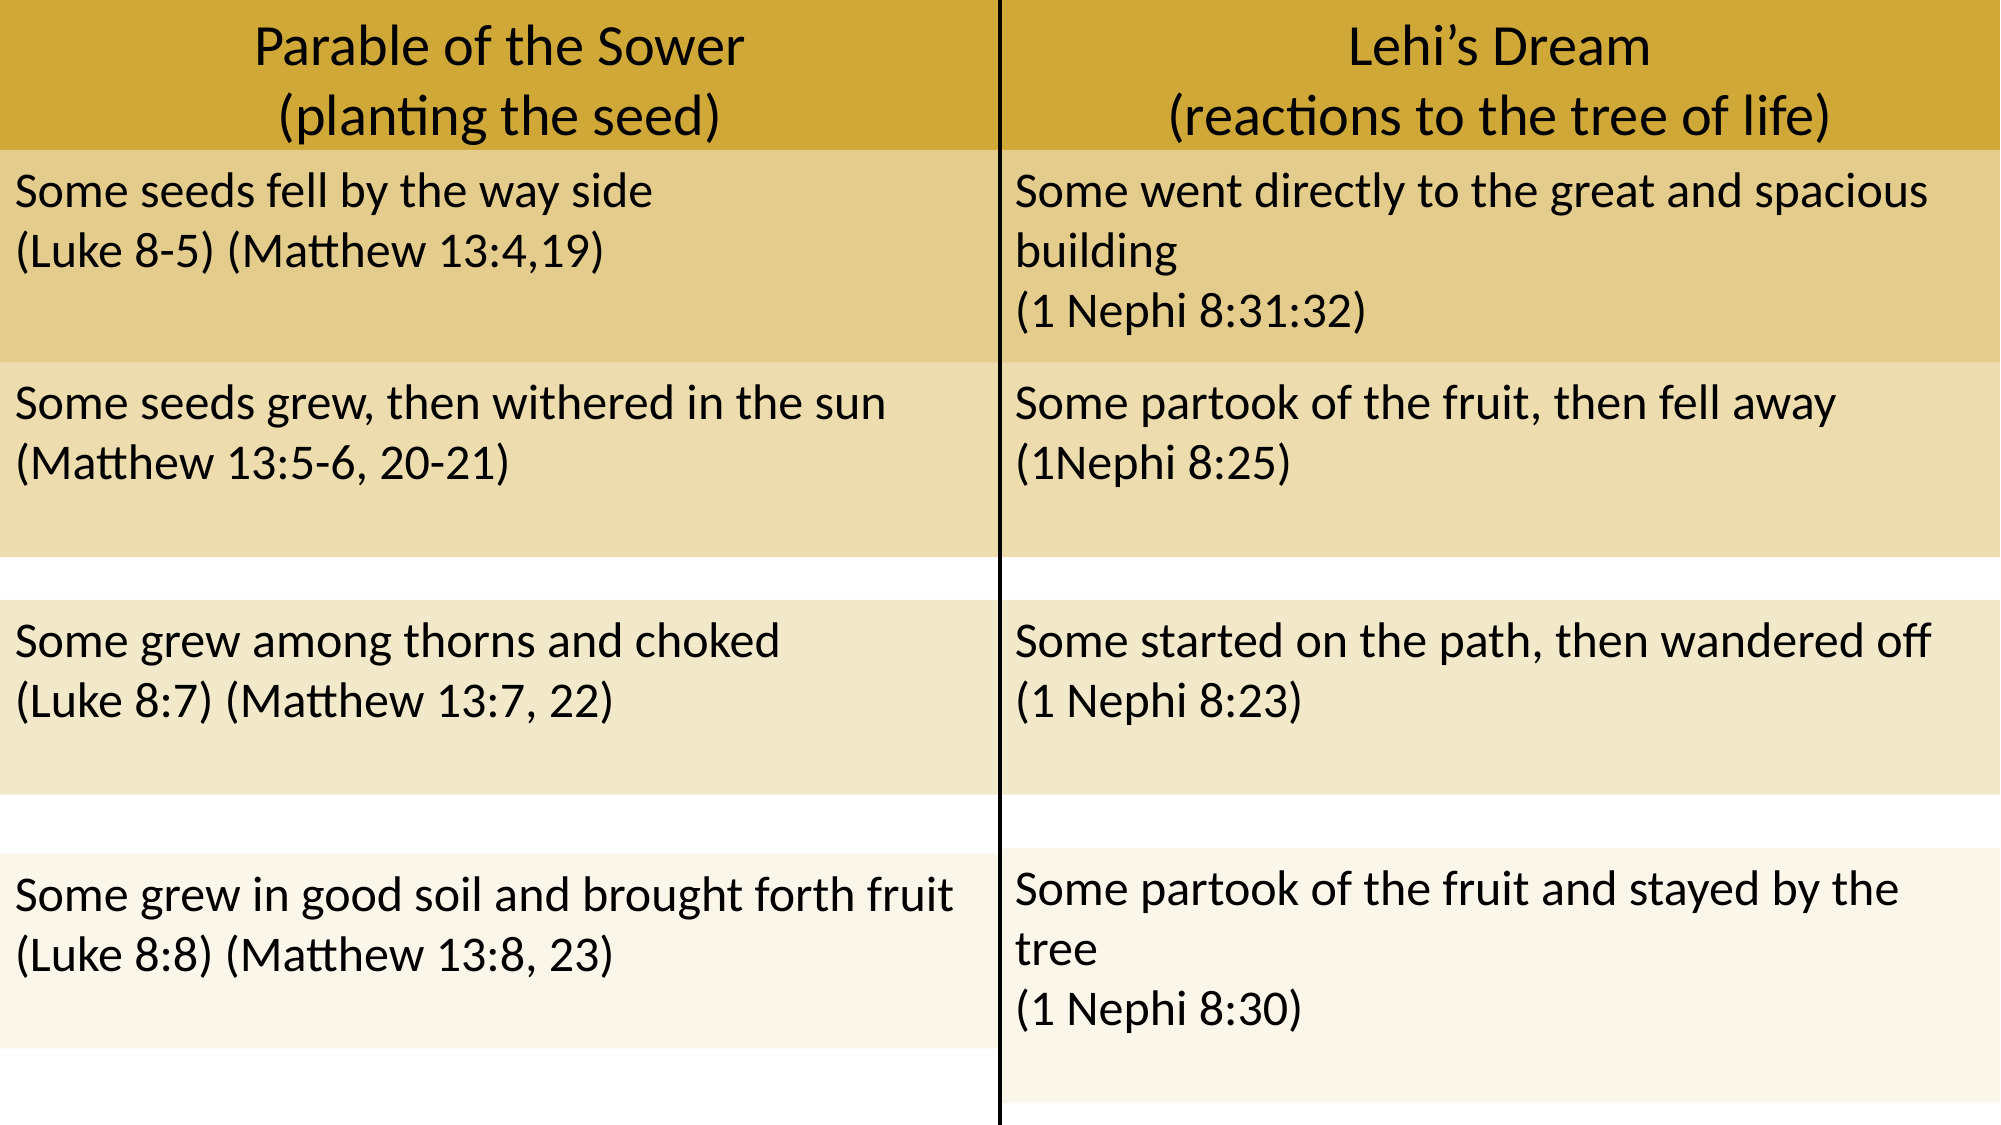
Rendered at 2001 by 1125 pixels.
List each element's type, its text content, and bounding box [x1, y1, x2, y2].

text_box Some started on the path, then wandered off (1 Nephi 8:23) [1002, 599, 2000, 795]
text_box Some grew among thorns and choked (Luke 8:7) (Matthew 13:7, 22) [0, 599, 998, 795]
text_box Some seeds grew, then withered in the sun (Matthew 13:5-6, 20-21) [0, 362, 998, 558]
text_box Parable of the Sower (planting the seed) [0, 0, 998, 149]
text_box Some partook of the fruit, then fell away (1Nephi 8:25) [1002, 362, 2000, 558]
text_box Some seeds fell by the way side (Luke 8-5) (Matthew 13:4,19) [0, 149, 998, 362]
text_box Some went directly to the great and spacious building (1 Nephi 8:31:32) [1002, 149, 2000, 362]
text_box Some partook of the fruit and stayed by the tree (1 Nephi 8:30) [1002, 848, 2000, 1104]
text_box Lehi’s Dream (reactions to the tree of life) [1002, 0, 2000, 149]
text_box Some grew in good soil and brought forth fruit (Luke 8:8) (Matthew 13:8, 23) [0, 853, 998, 1049]
